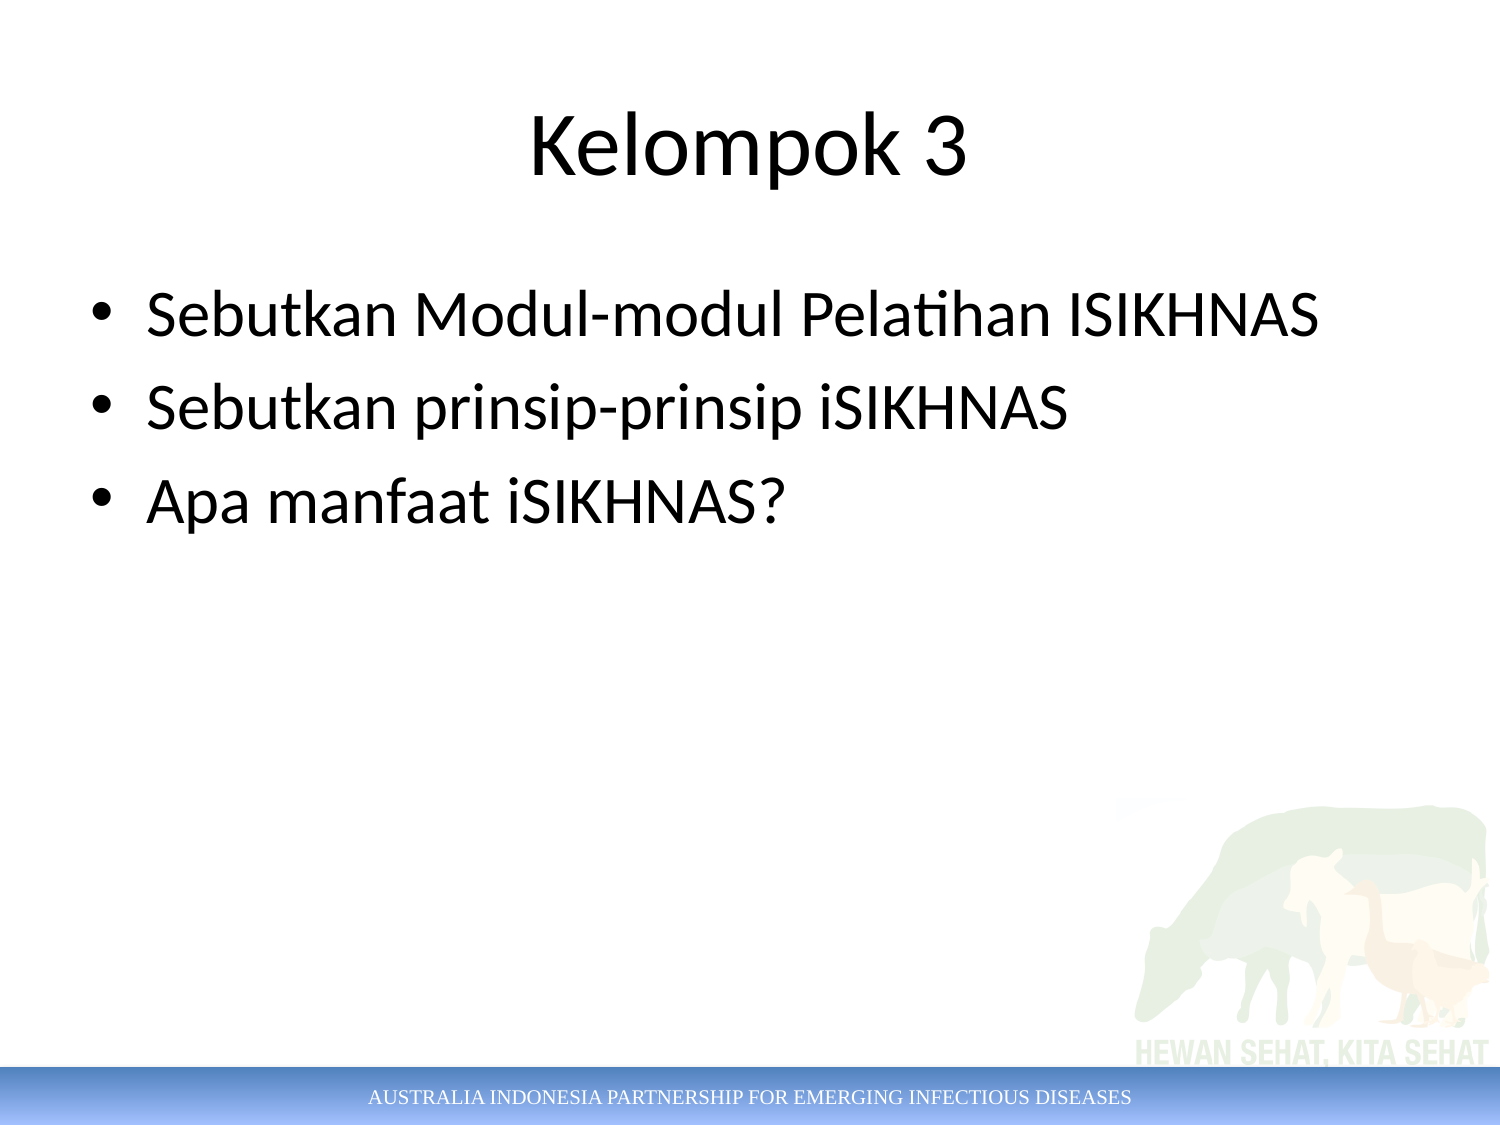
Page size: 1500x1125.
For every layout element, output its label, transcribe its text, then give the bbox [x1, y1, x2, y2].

list Sebutkan Modul-modul Pelatihan ISIKHNAS Sebutkan prinsip-prinsip iSIKHNAS Apa manfaat iSIKHNAS? [75, 262, 1425, 1005]
title Kelompok 3 [75, 45, 1425, 233]
